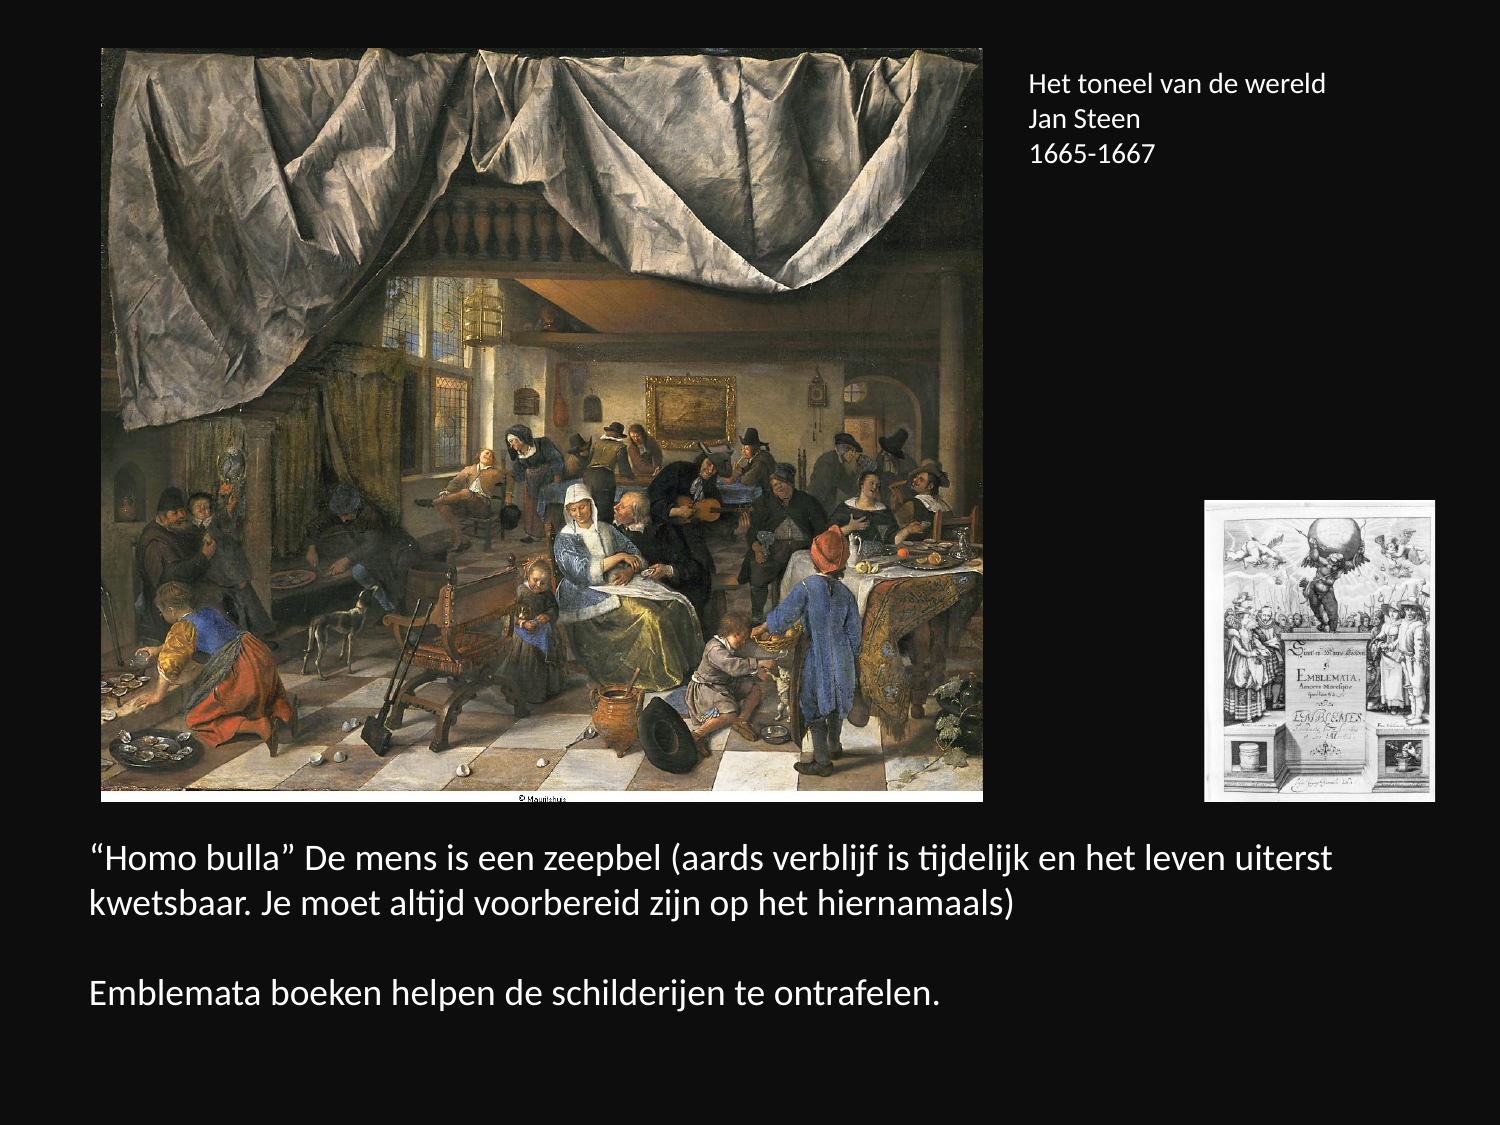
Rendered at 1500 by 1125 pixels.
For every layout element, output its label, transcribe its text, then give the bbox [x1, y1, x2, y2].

text_box “Homo bulla” De mens is een zeepbel (aards verblijf is tijdelijk en het leven uiterst kwetsbaar. Je moet altijd voorbereid zijn op het hiernamaals) Emblemata boeken helpen de schilderijen te ontrafelen. [74, 825, 1403, 1021]
picture [101, 48, 983, 802]
text_box Het toneel van de wereld Jan Steen 1665-1667 [1013, 57, 1371, 177]
picture [1204, 500, 1436, 802]
